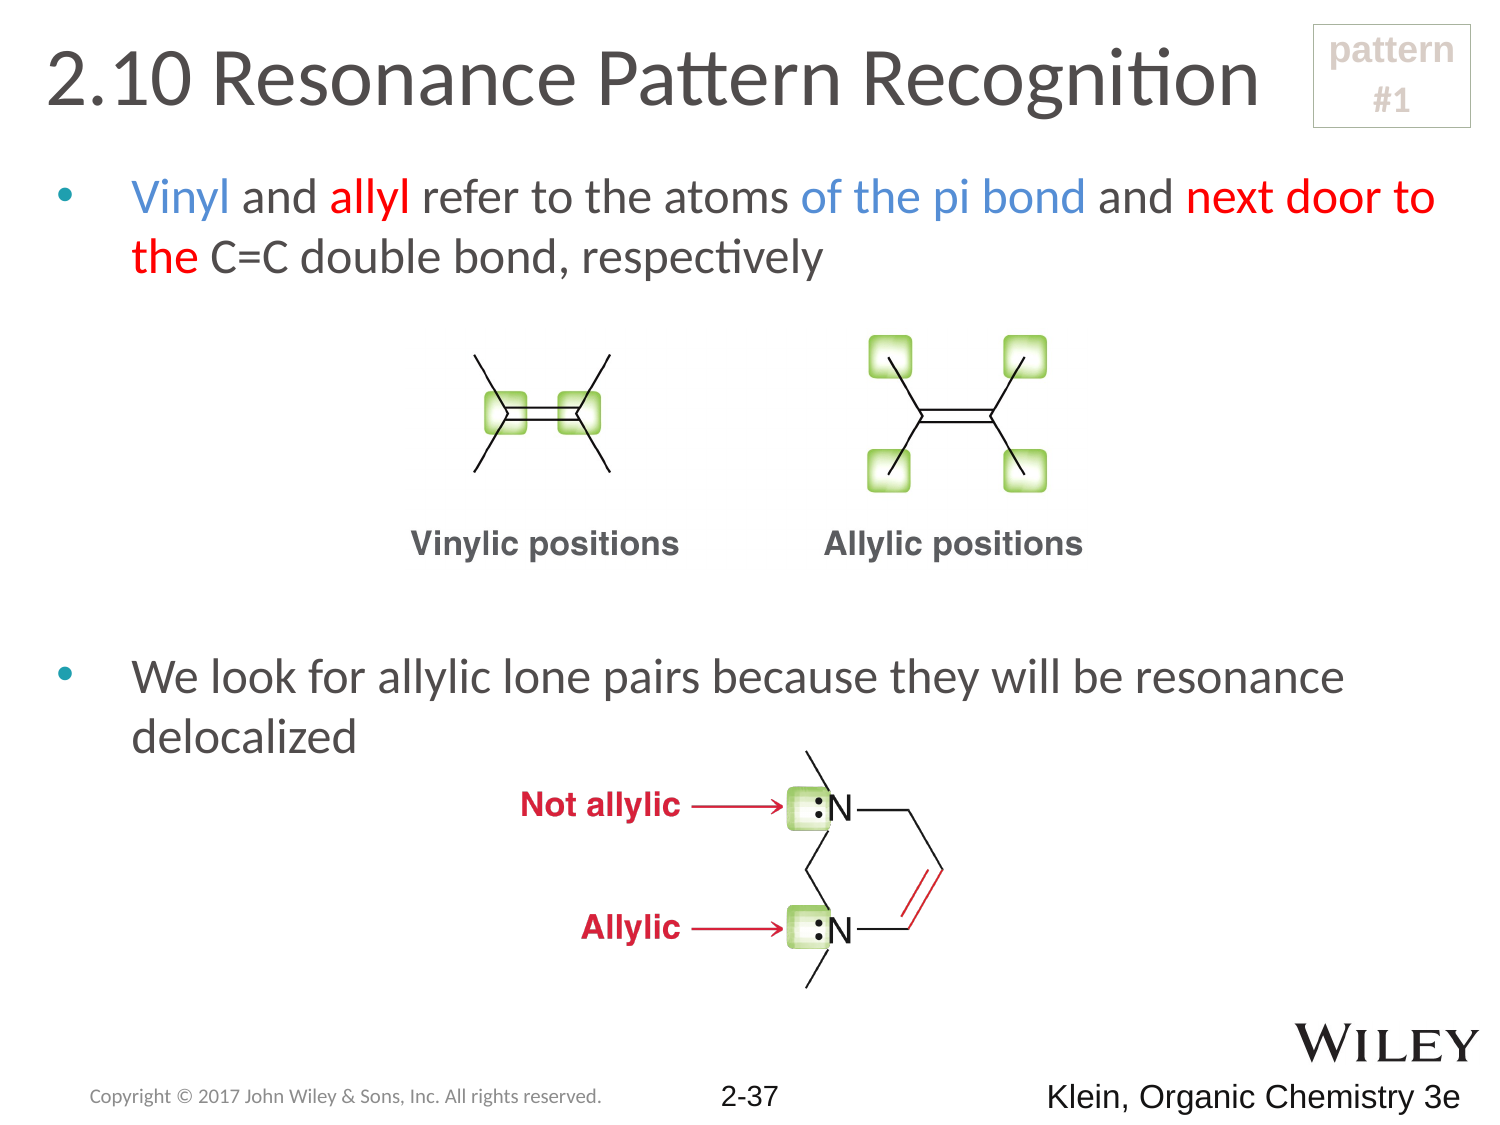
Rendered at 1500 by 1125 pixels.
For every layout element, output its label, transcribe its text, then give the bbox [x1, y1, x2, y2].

footer Klein, Organic Chemistry 3e [1010, 1065, 1486, 1125]
slide_number Copyright © 2017 John Wiley & Sons, Inc. All rights reserved. [75, 1065, 575, 1125]
text_box pattern #1 [1313, 24, 1471, 128]
picture [1292, 1021, 1480, 1065]
picture [405, 327, 1088, 571]
list Vinyl and allyl refer to the atoms of the pi bond and next door to the C=C double bond, respectively We look for allylic lone pairs because they will be resonance delocalized [31, 155, 1467, 951]
picture [520, 738, 958, 1000]
text_box 2.10 Resonance Pattern Recognition [0, 0, 1329, 167]
slide_number 2-37 [575, 1065, 925, 1125]
